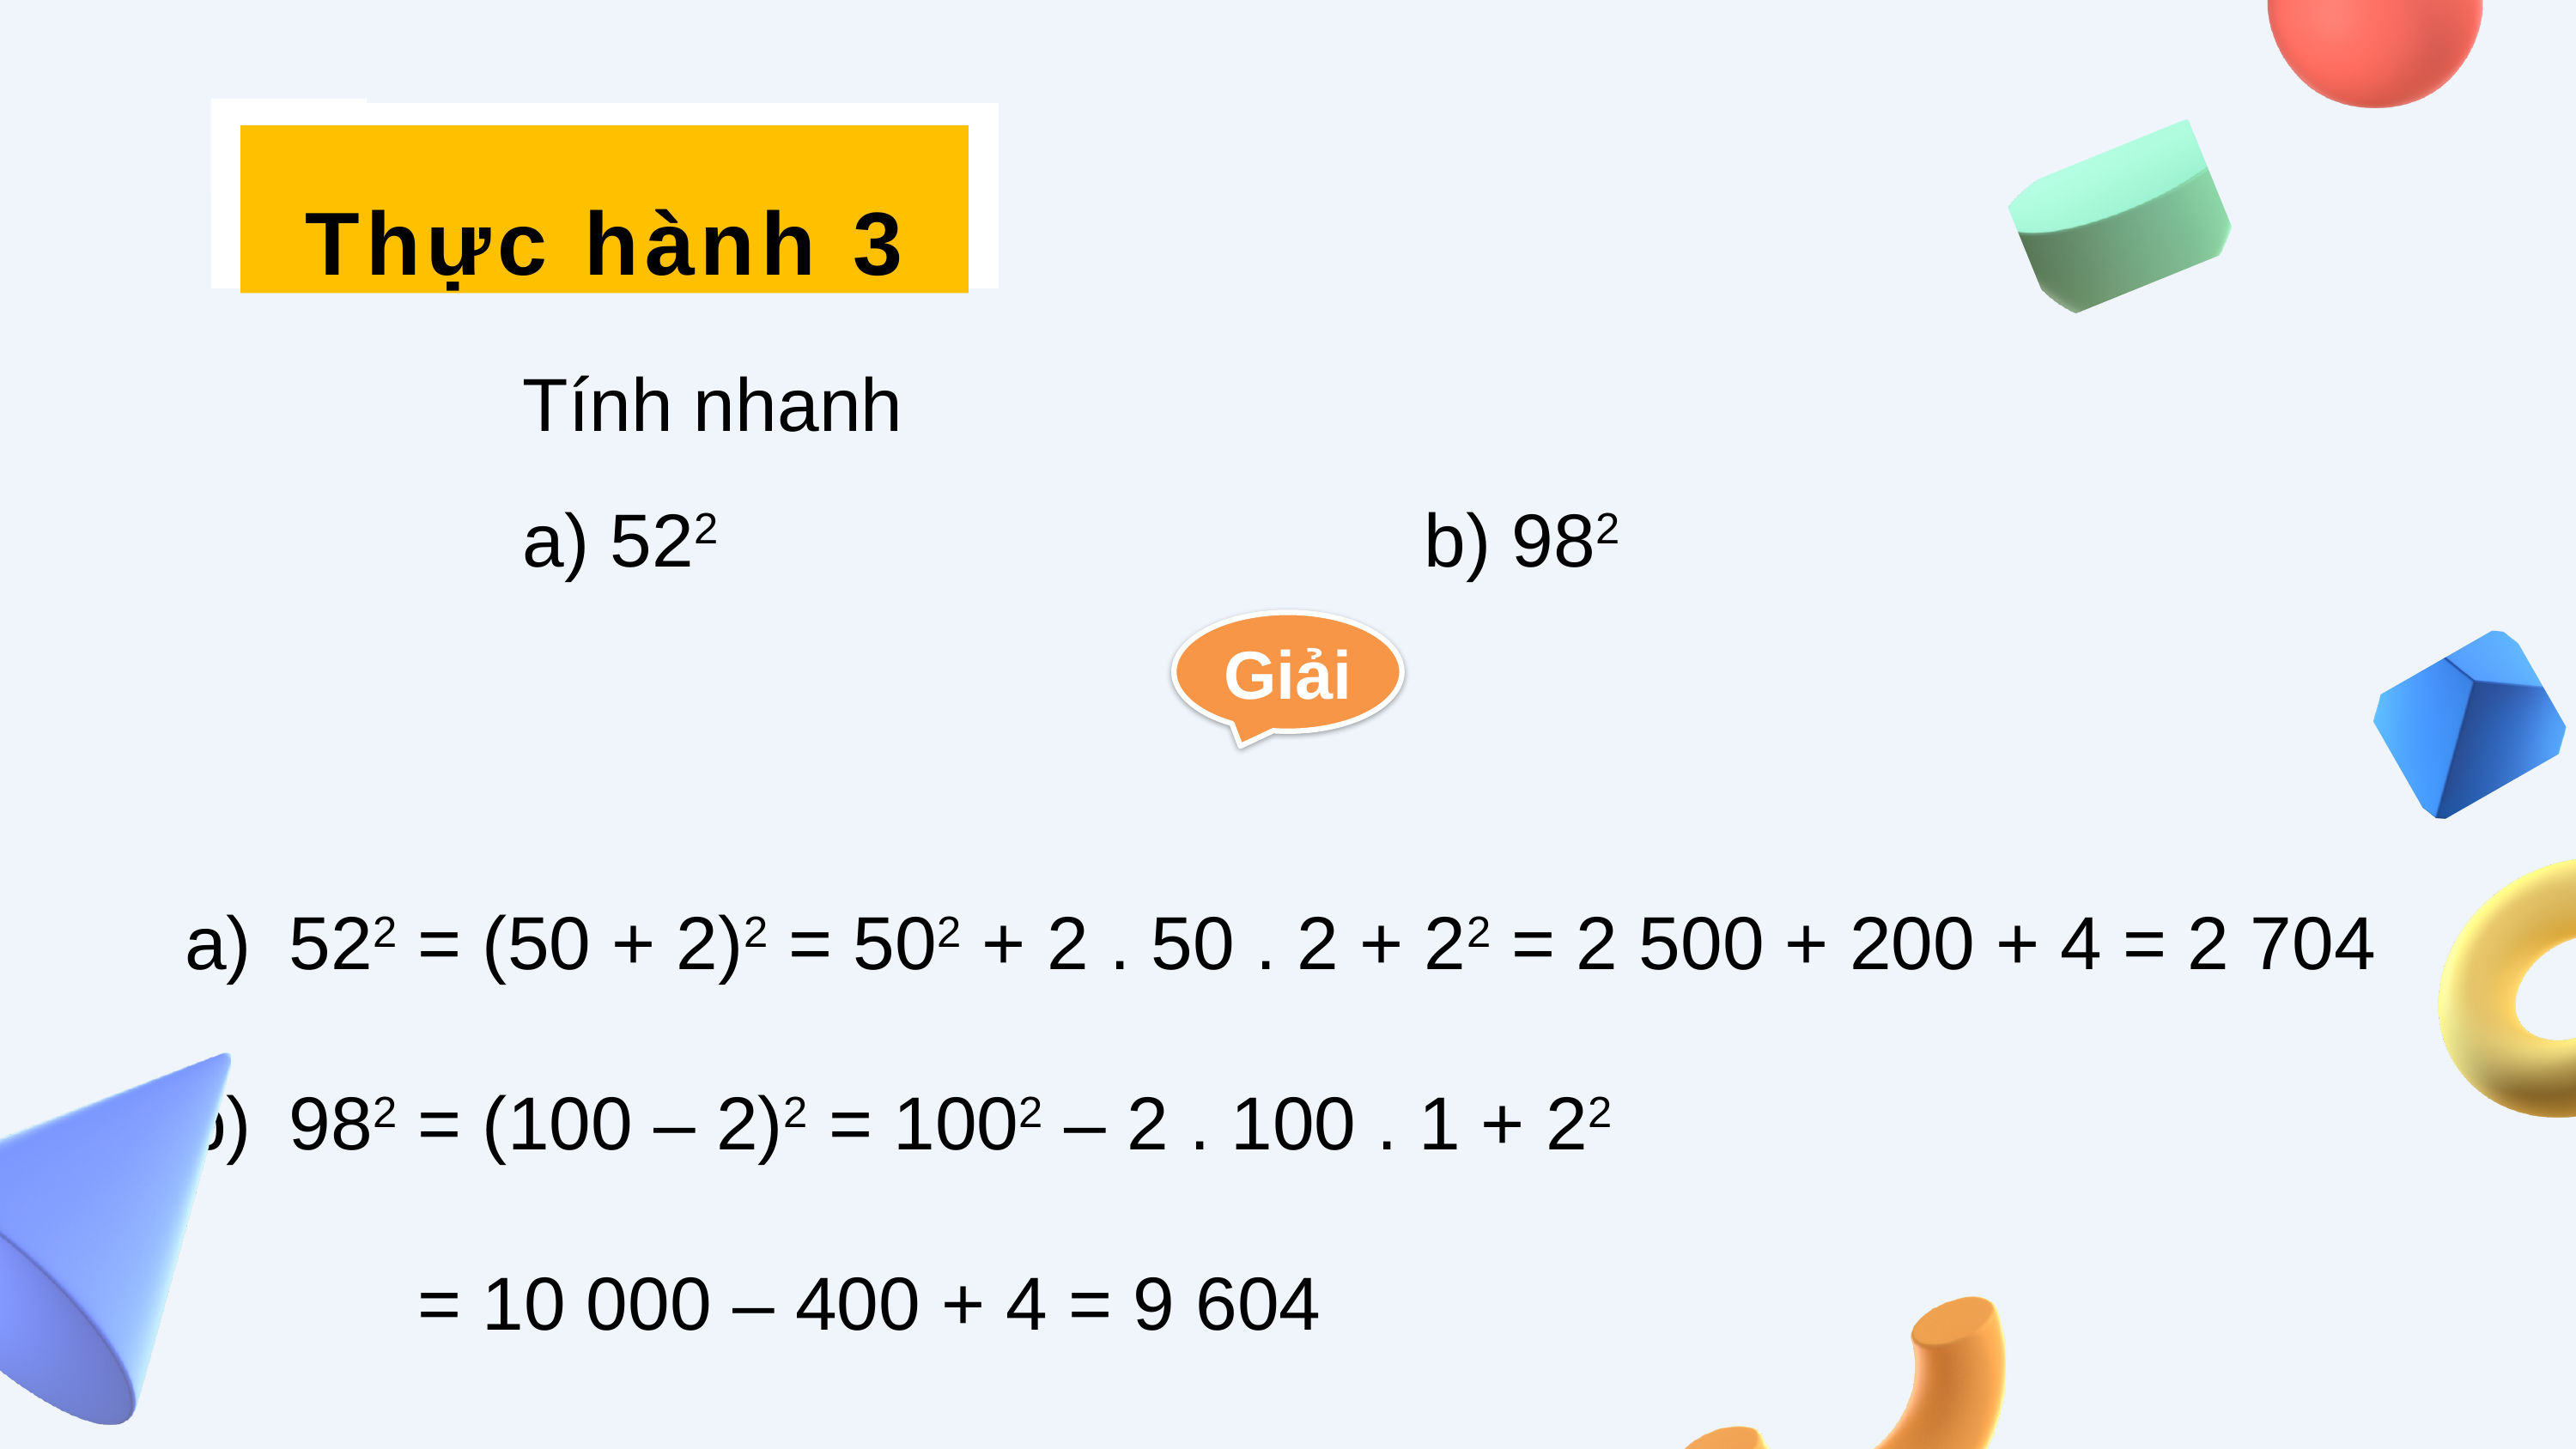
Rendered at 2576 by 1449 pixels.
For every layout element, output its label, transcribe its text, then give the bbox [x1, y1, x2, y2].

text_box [210, 102, 999, 288]
text_box [2002, 118, 2240, 318]
text_box [2267, 0, 2483, 108]
text_box [2438, 858, 2576, 1118]
text_box [1676, 1296, 2007, 1449]
text_box Giải [1171, 609, 1405, 749]
text_box [2363, 622, 2576, 797]
text_box [0, 1052, 232, 1425]
text_box Tính nhanh a) 522 b) 982 [509, 305, 2066, 588]
text_box 522 = (50 + 2)2 = 502 + 2 . 50 . 2 + 22 = 2 500 + 200 + 4 = 2 704 982 = (100 – 2)2 = 1002 – 2 . 100 . 1 + 22 = 10 000 – 400 + 4 = 9 604 [172, 797, 2519, 1352]
